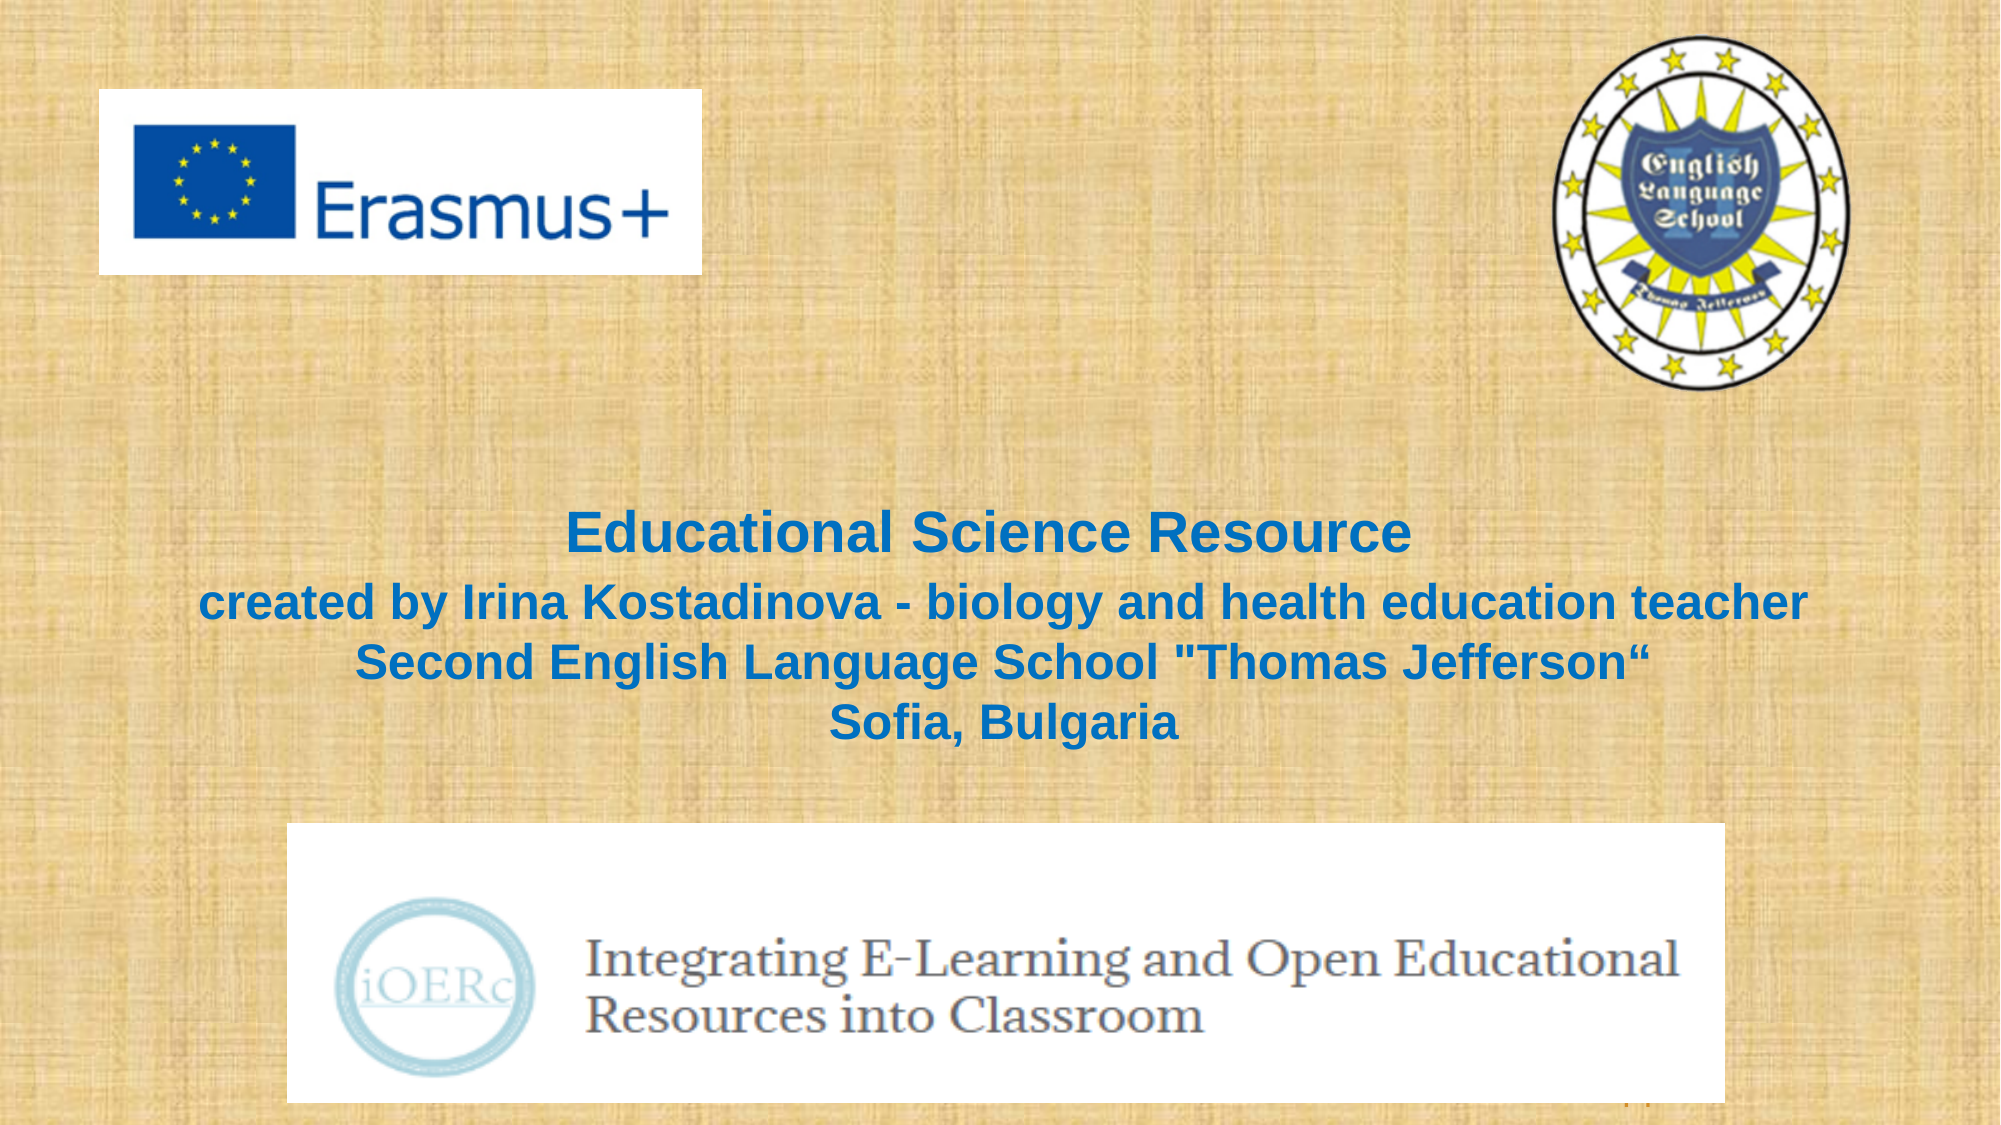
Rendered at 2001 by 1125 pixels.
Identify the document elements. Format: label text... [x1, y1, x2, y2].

text_box Educational Science Resource [383, 486, 1586, 712]
text_box created by Irina Kostadinova - biology and health education teacher Second English Language School "Thomas Jefferson“ Sofia, Bulgaria [68, 562, 1940, 758]
picture [0, 0, 2001, 1125]
